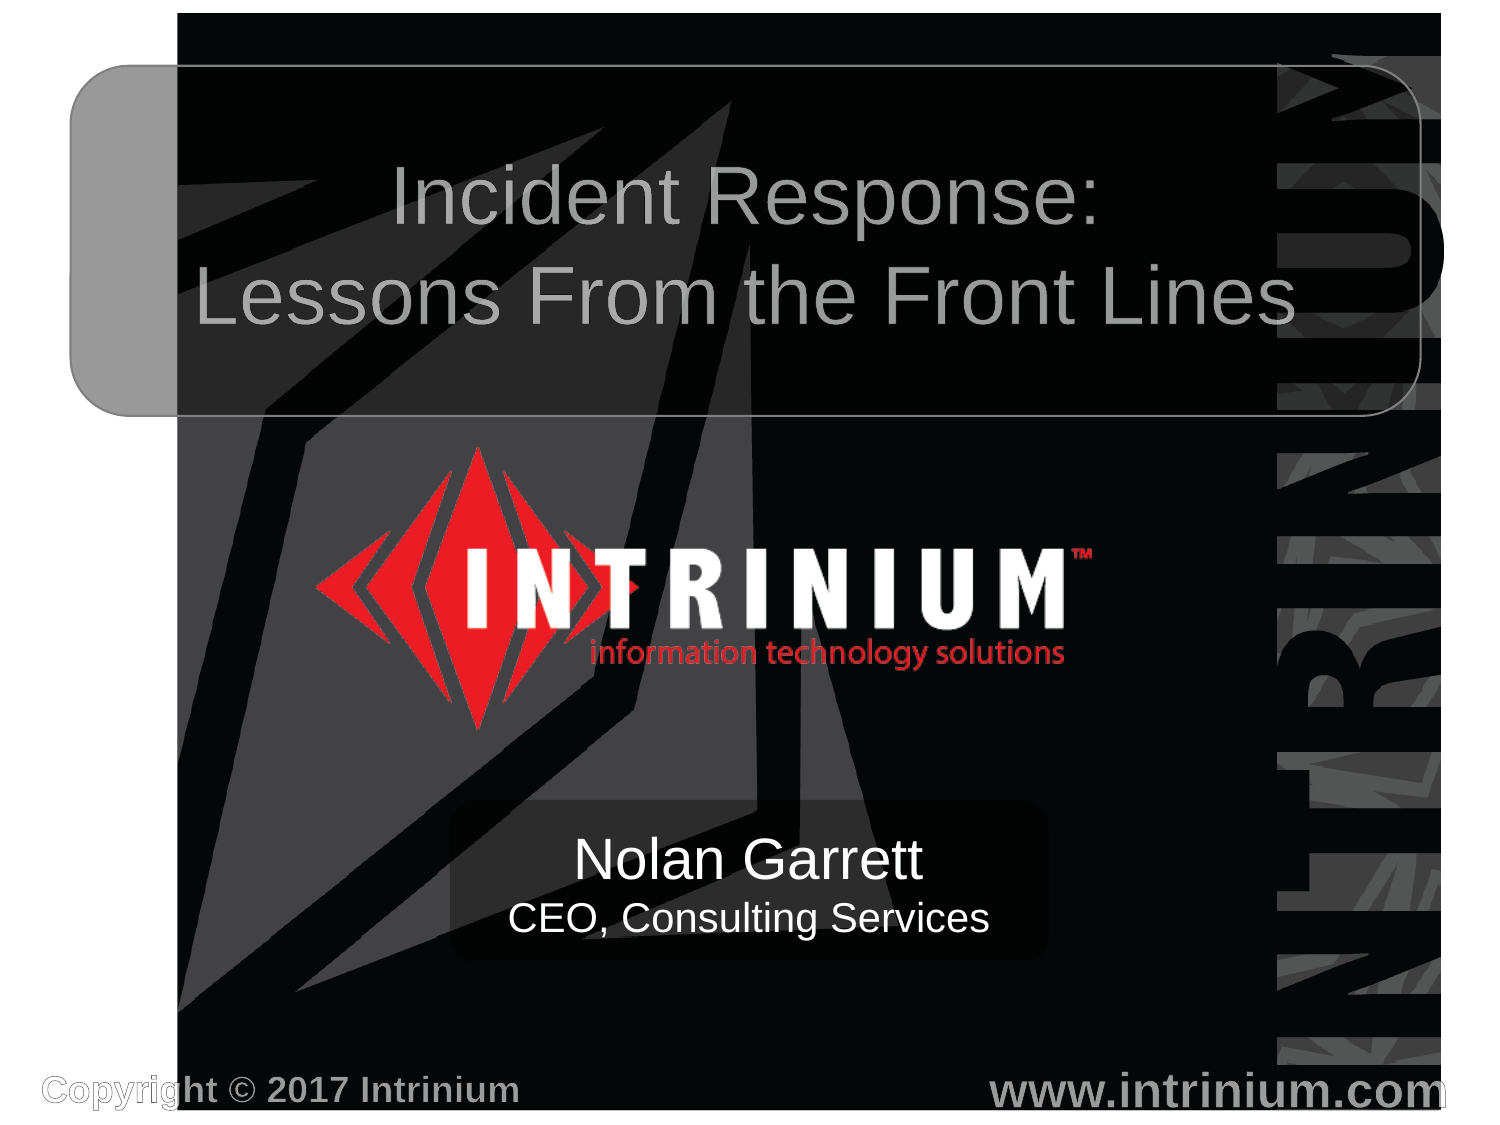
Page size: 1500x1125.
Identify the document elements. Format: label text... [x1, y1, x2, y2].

text_box Incident Response: Lessons From the Front Lines [69, 64, 1422, 417]
text_box www.intrinium.com [949, 1061, 1489, 1114]
text_box Copyright © 2017 Intrinium [11, 1061, 551, 1114]
picture [0, 0, 1500, 1125]
text_box Nolan Garrett CEO, Consulting Services [448, 798, 1050, 964]
